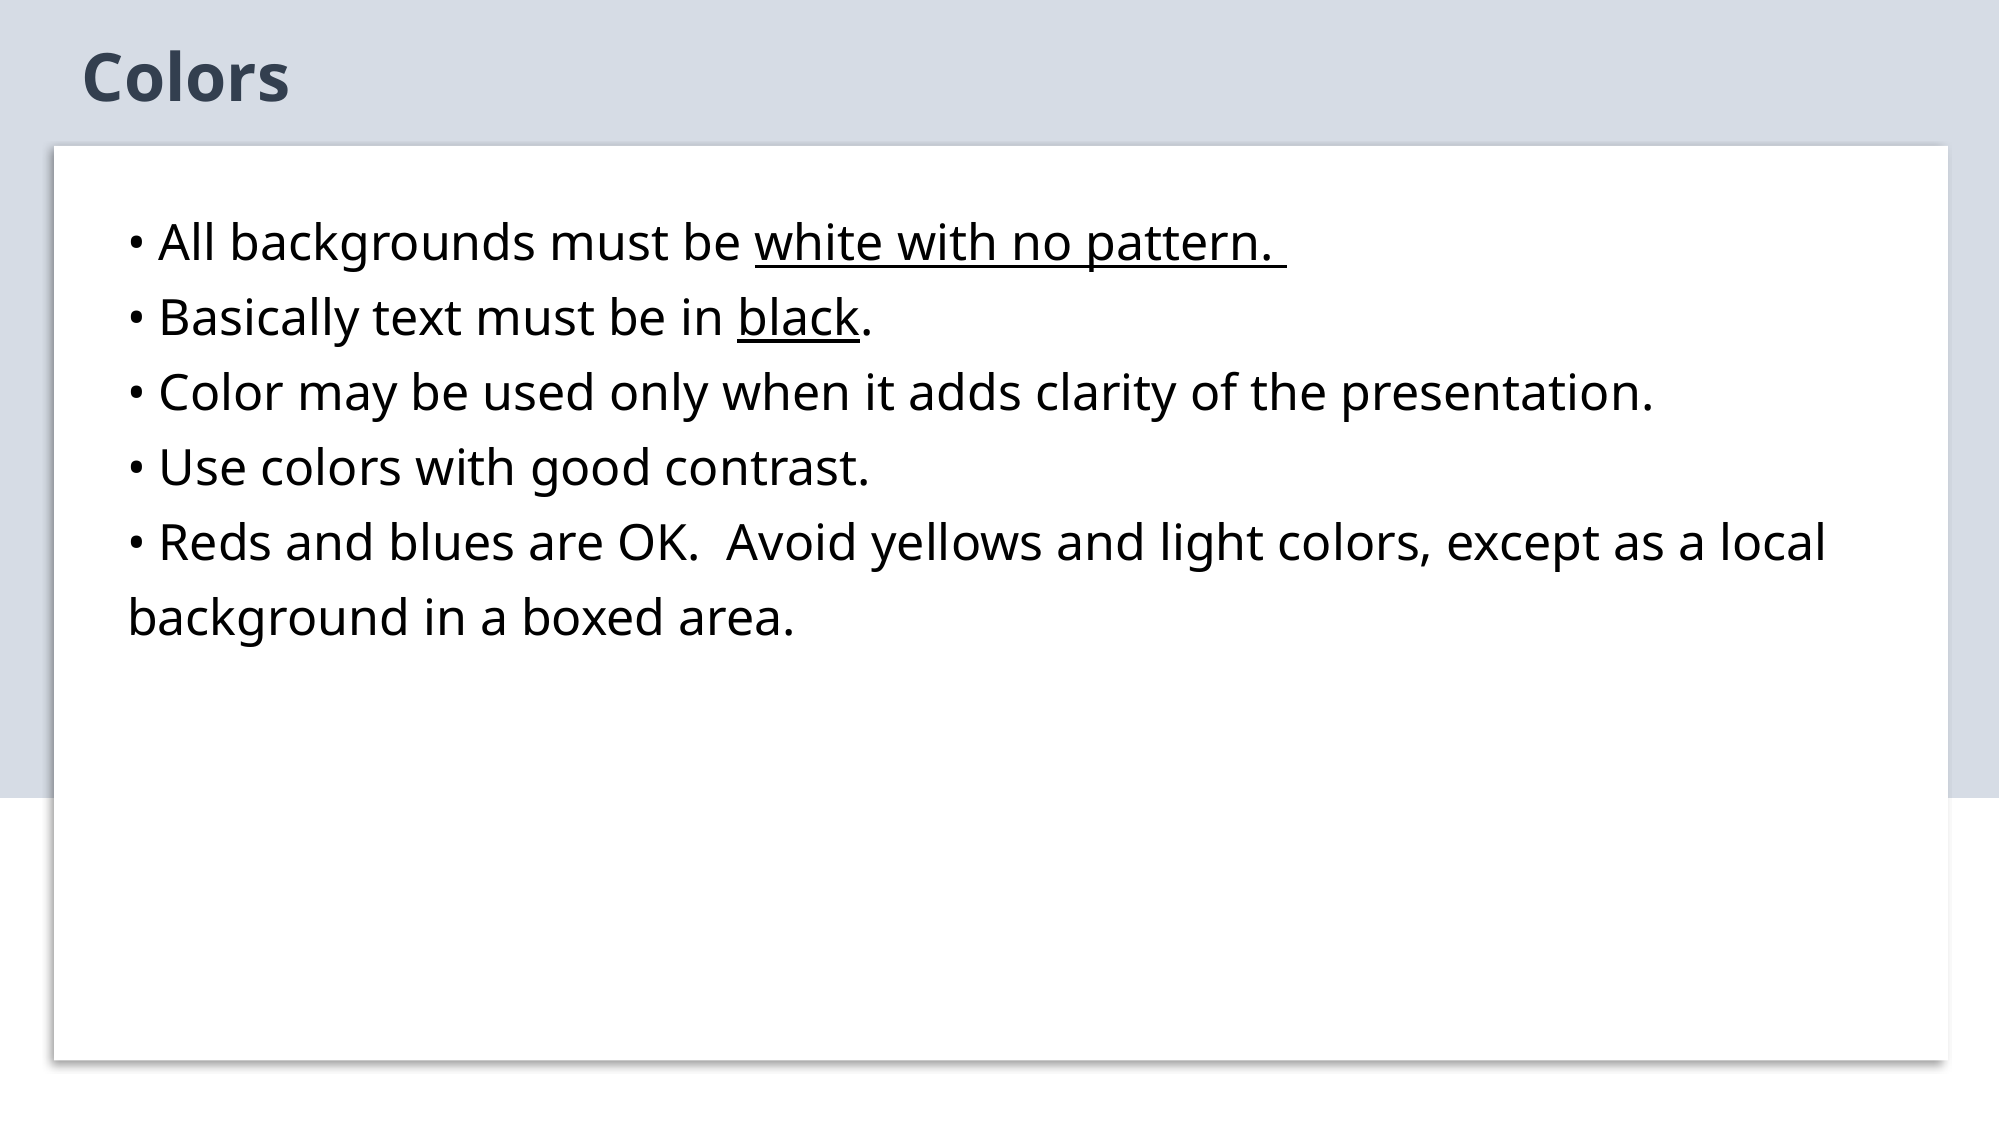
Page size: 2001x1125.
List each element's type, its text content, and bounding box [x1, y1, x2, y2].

slide_number [1523, 1056, 1974, 1117]
text_box Colors [66, 27, 306, 122]
text_box • All backgrounds must be white with no pattern. • Basically text must be in black. • Color may be used only when it adds clarity of the presentation. • Use colors with good contrast. • Reds and blues are OK. Avoid yellows and light colors, except as a local background in a boxed area. [112, 210, 1892, 943]
